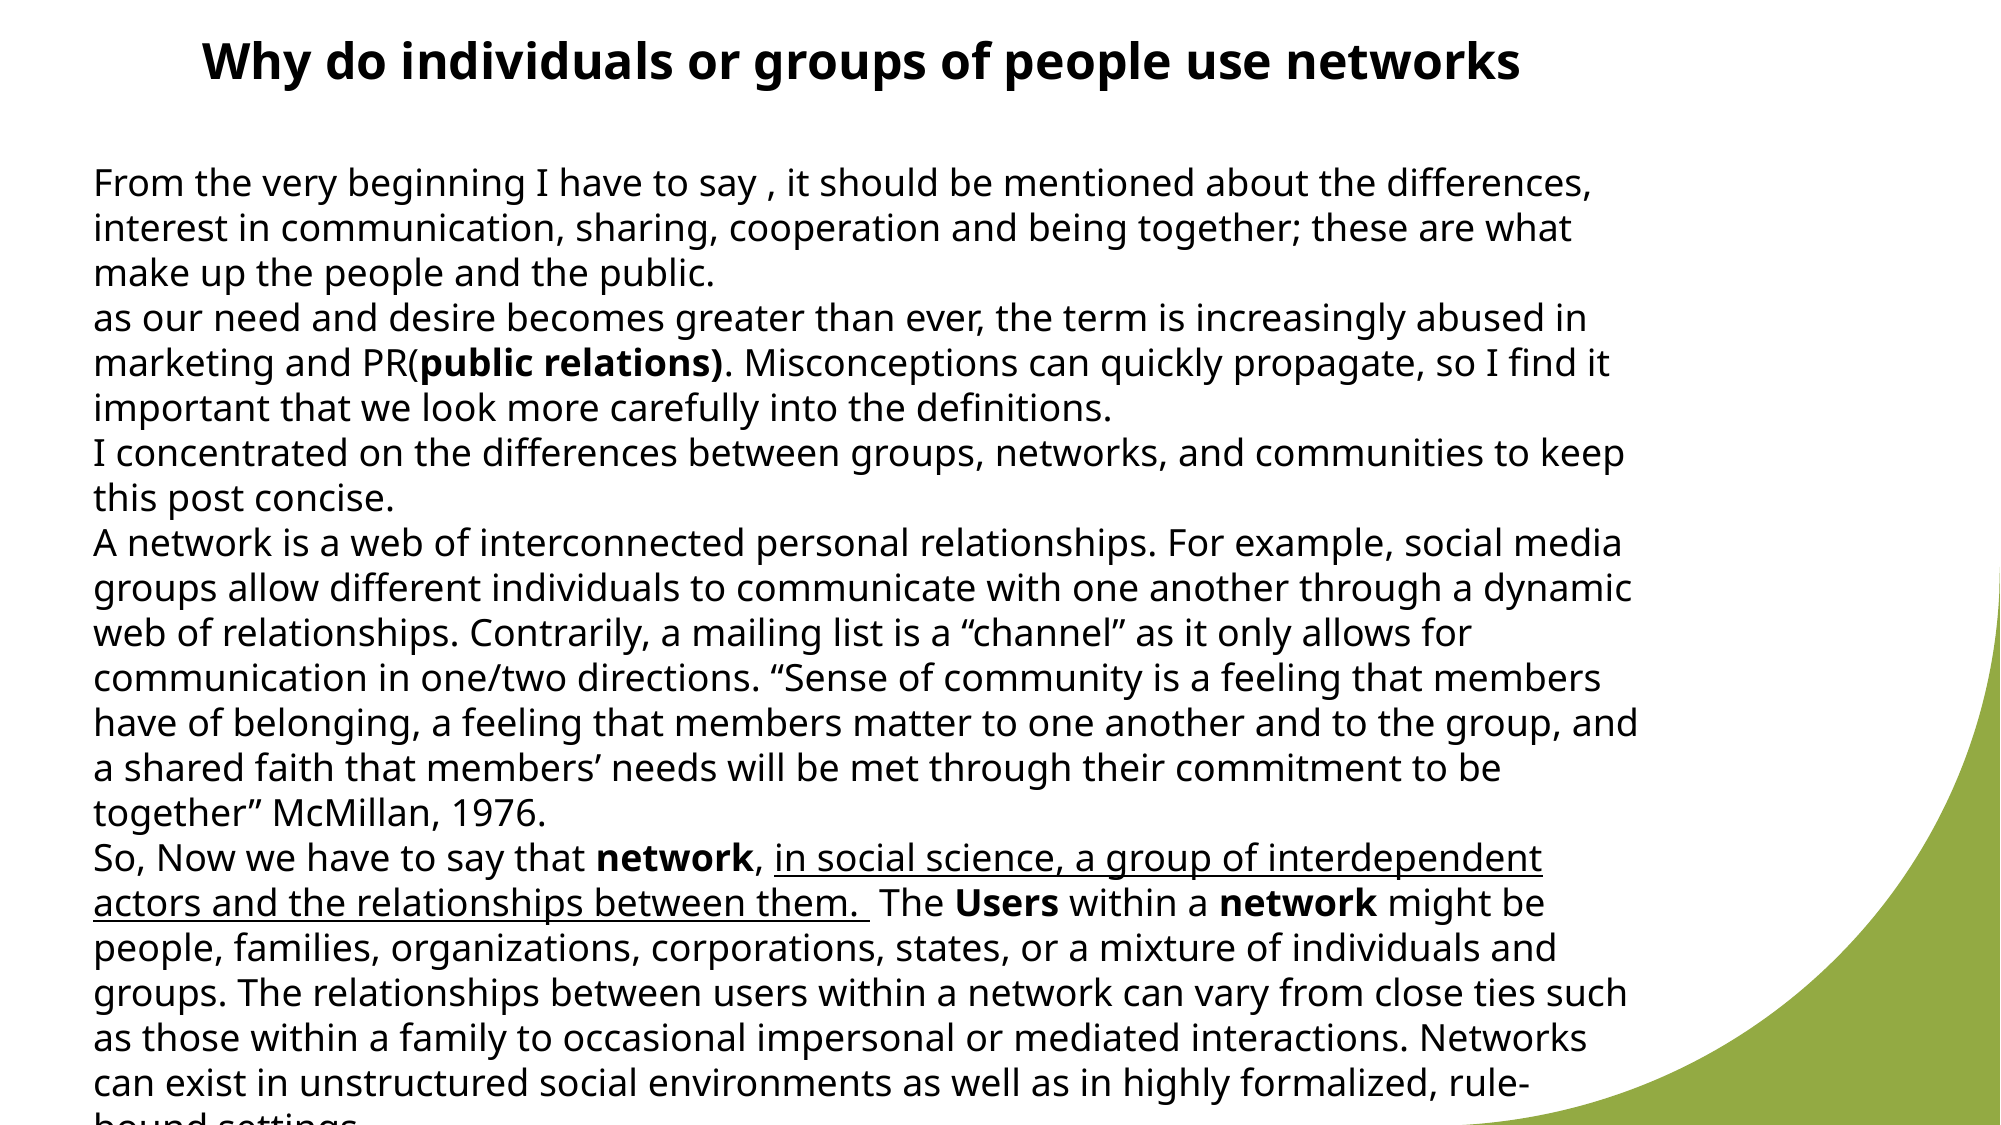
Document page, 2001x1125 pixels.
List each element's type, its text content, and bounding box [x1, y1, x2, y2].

text_box From the very beginning I have to say , it should be mentioned about the differences, interest in communication, sharing, cooperation and being together; these are what make up the people and the public. as our need and desire becomes greater than ever, the term is increasingly abused in marketing and PR(public relations). Misconceptions can quickly propagate, so I find it important that we look more carefully into the definitions. I concentrated on the differences between groups, networks, and communities to keep this post concise. A network is a web of interconnected personal relationships. For example, social media groups allow different individuals to communicate with one another through a dynamic web of relationships. Contrarily, a mailing list is a “channel” as it only allows for communication in one/two directions. “Sense of community is a feeling that members have of belonging, a feeling that members matter to one another and to the group, and a shared faith that members’ needs will be met through their commitment to be together” McMillan, 1976. So, Now we have to say that network, in social science, a group of interdependent actors and the relationships between them. The Users within a network might be people, families, organizations, corporations, states, or a mixture of individuals and groups. The relationships between users within a network can vary from close ties such as those within a family to occasional impersonal or mediated interactions. Networks can exist in unstructured social environments as well as in highly formalized, rule-bound settings. [78, 151, 1657, 1125]
title Why do individuals or groups of people use networks [187, 17, 1765, 98]
